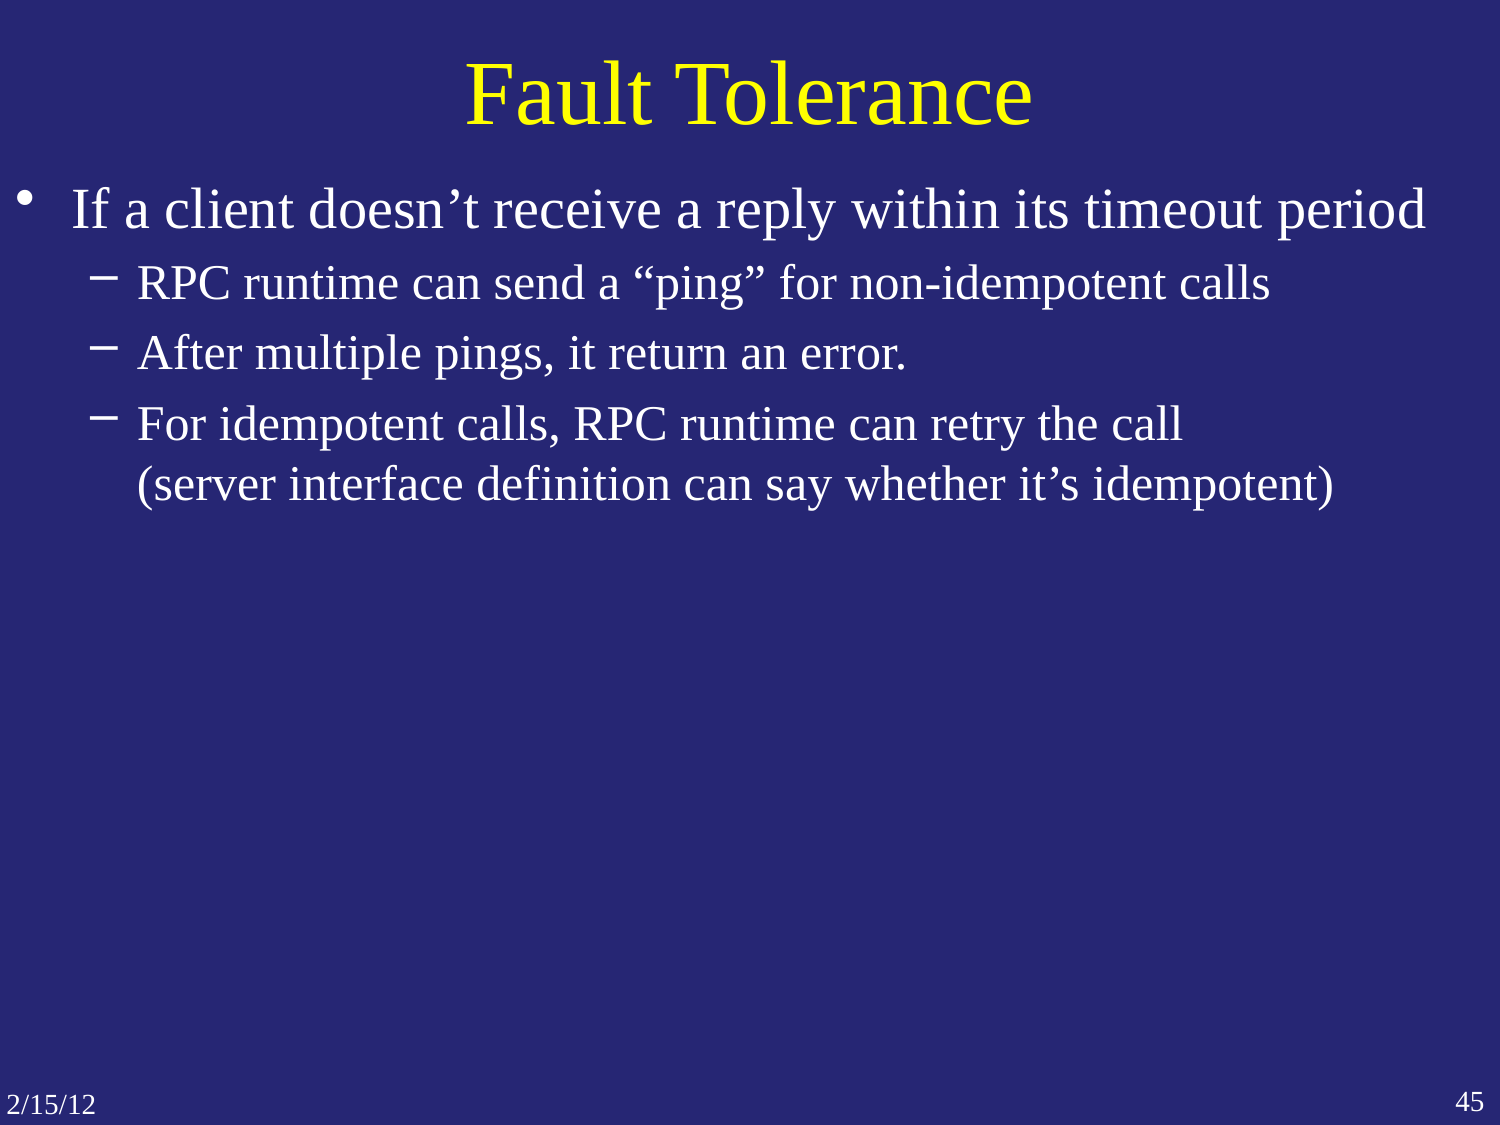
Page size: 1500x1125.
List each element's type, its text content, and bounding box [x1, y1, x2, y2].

title Fault Tolerance [112, 37, 1388, 138]
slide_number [0, 1077, 130, 1125]
list If a client doesn’t receive a reply within its timeout period RPC runtime can send a “ping” for non-idempotent calls After multiple pings, it return an error. For idempotent calls, RPC runtime can retry the call (server interface definition can say whether it’s idempotent) [0, 162, 1500, 1075]
slide_number 45 [1337, 1075, 1500, 1125]
